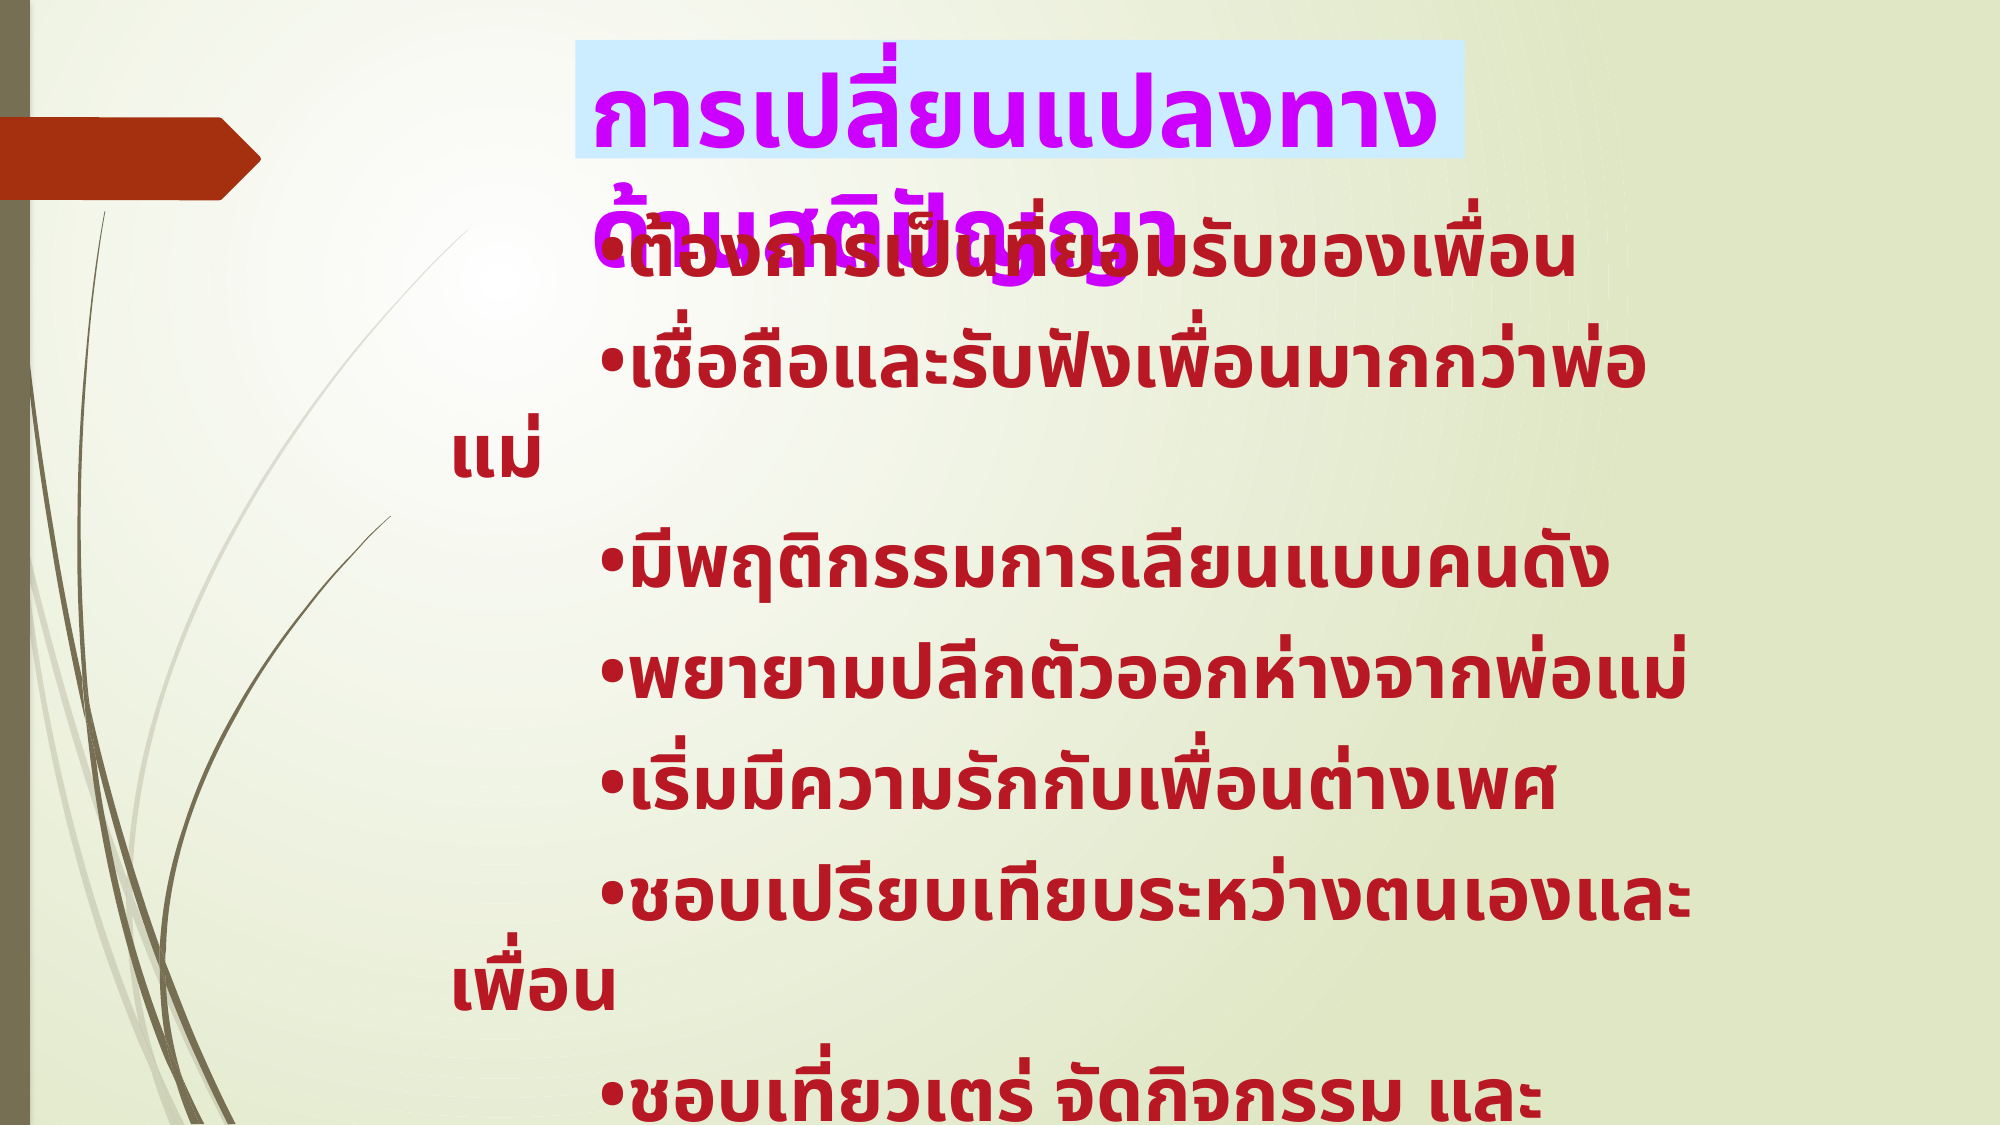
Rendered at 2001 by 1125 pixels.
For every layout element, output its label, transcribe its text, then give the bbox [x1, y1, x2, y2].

list •ต้องการเป็นที่ยอมรับของเพื่อน •เชื่อถือและรับฟังเพื่อนมากกว่าพ่อแม่ •มีพฤติกรรมการเลียนแบบคนดัง •พยายามปลีกตัวออกห่างจากพ่อแม่ •เริ่มมีความรักกับเพื่อนต่างเพศ •ชอบเปรียบเทียบระหว่างตนเองและเพื่อน •ชอบเที่ยวเตร่ จัดกิจกรรม และหาความรู้เป็นหมู่คณะ •พยายามปรับตัวให้เข้ากับกระแสสังคมและสมัยนิยม [433, 193, 1750, 1109]
title การเปลี่ยนแปลงทางด้านสติปัญญา [575, 39, 1465, 159]
